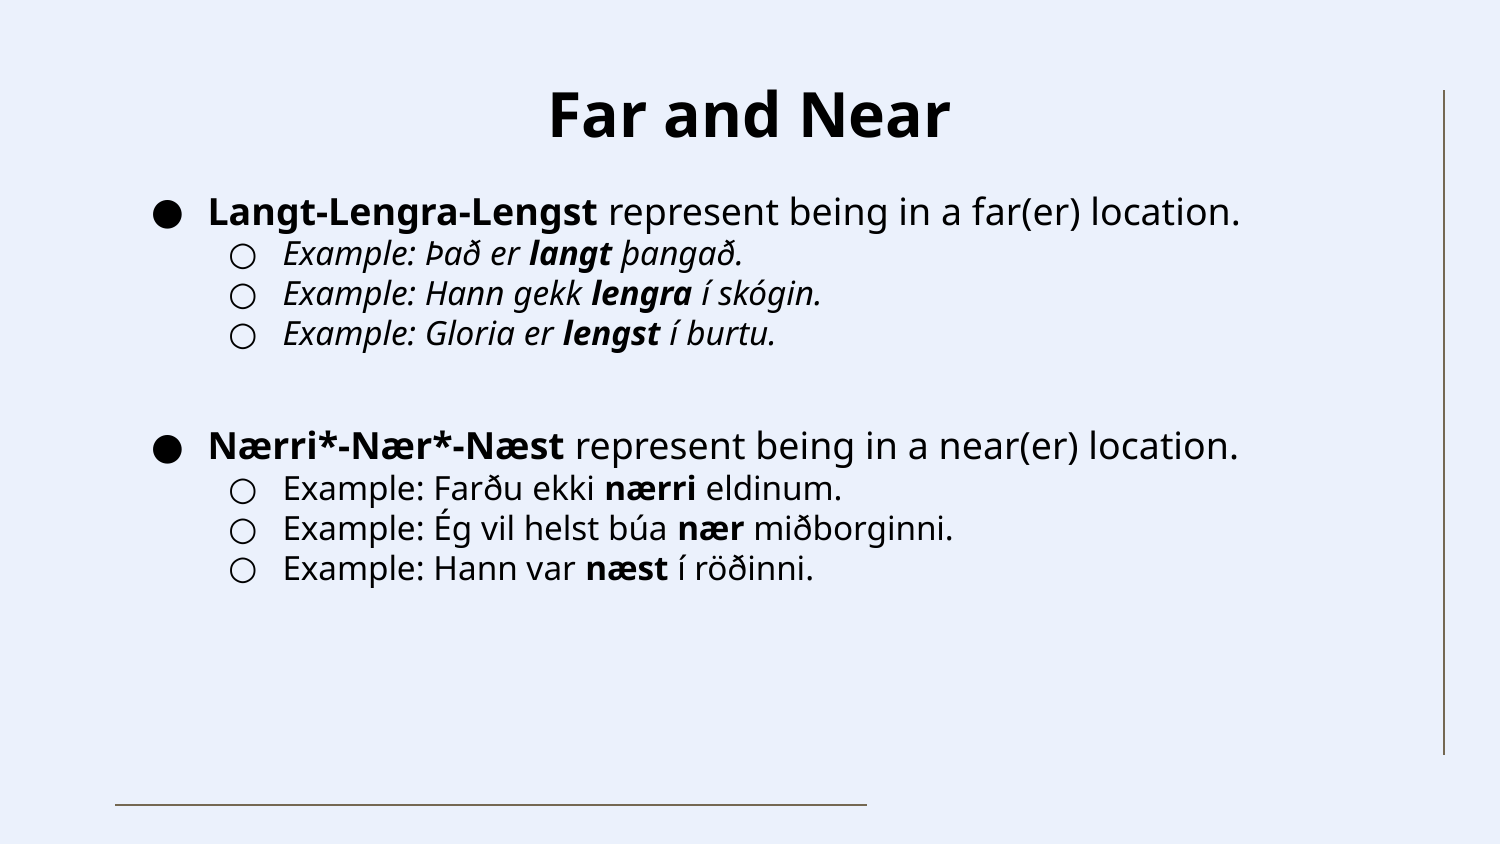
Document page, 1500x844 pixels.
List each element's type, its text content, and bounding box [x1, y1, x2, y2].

title Far and Near [118, 60, 1382, 150]
list Langt-Lengra-Lengst represent being in a far(er) location. Example: Það er langt þangað. Example: Hann gekk lengra í skógin. Example: Gloria er lengst í burtu. Nærri*-Nær*-Næst represent being in a near(er) location. Example: Farðu ekki nærri eldinum. Example: Ég vil helst búa nær miðborginni. Example: Hann var næst í röðinni. [117, 172, 1382, 233]
